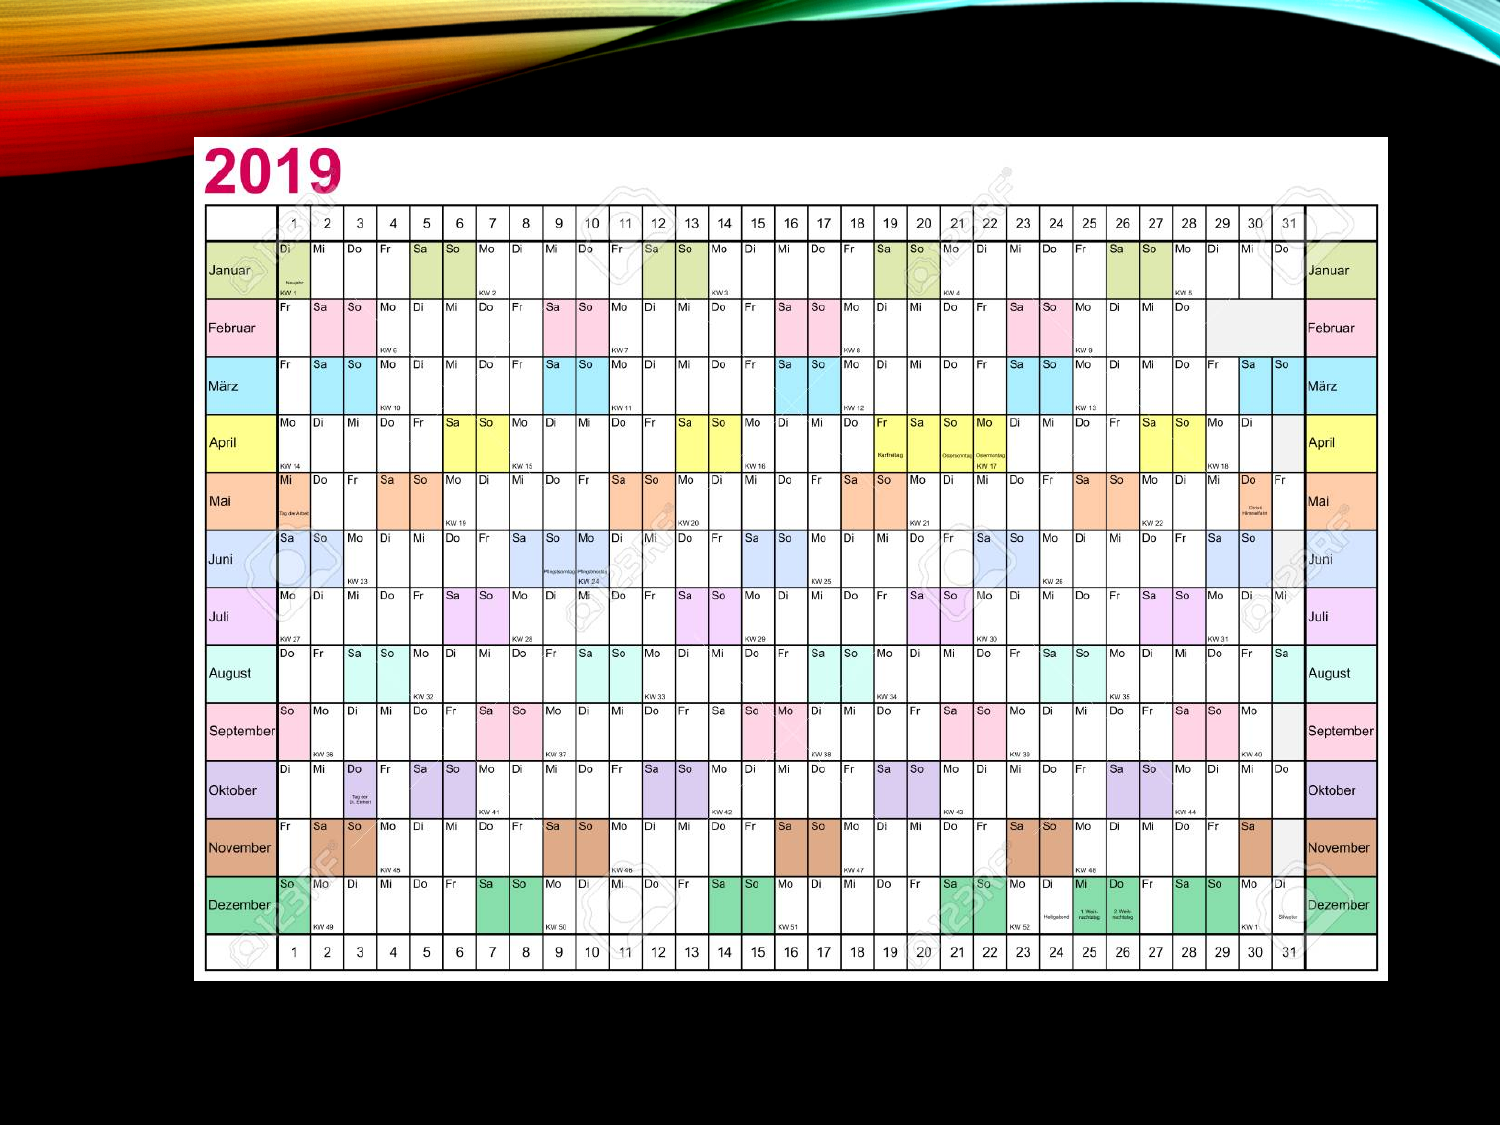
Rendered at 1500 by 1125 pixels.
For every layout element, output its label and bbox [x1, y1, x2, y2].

picture [0, 0, 1500, 981]
